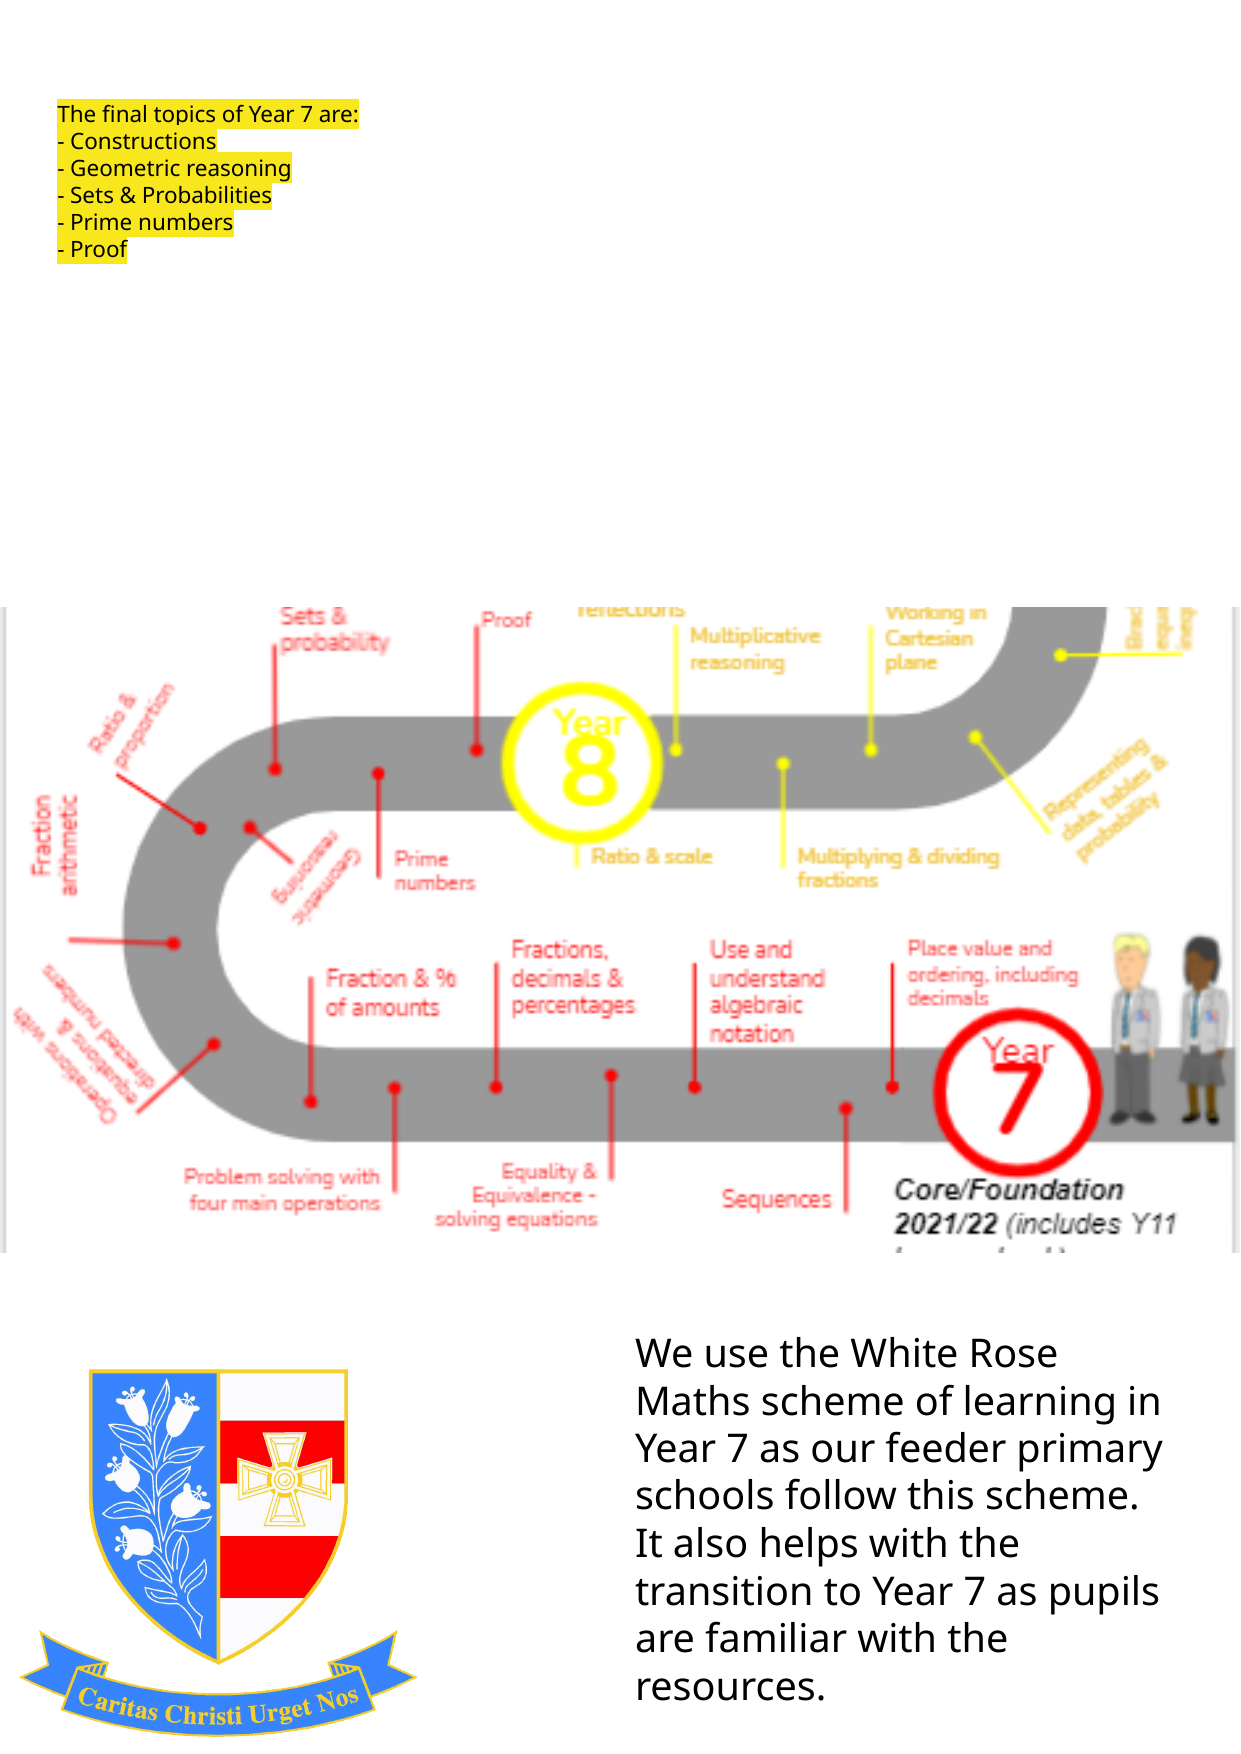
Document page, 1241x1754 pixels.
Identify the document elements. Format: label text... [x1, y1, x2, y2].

title The final topics of Year 7 are: - Constructions - Geometric reasoning - Sets & Probabilities - Prime numbers - Proof [42, 85, 1198, 281]
picture [0, 607, 1241, 1253]
text_box We use the White Rose Maths scheme of learning in Year 7 as our feeder primary schools follow this scheme. It also helps with the transition to Year 7 as pupils are familiar with the resources. [620, 1313, 1185, 1723]
picture [18, 1369, 419, 1737]
